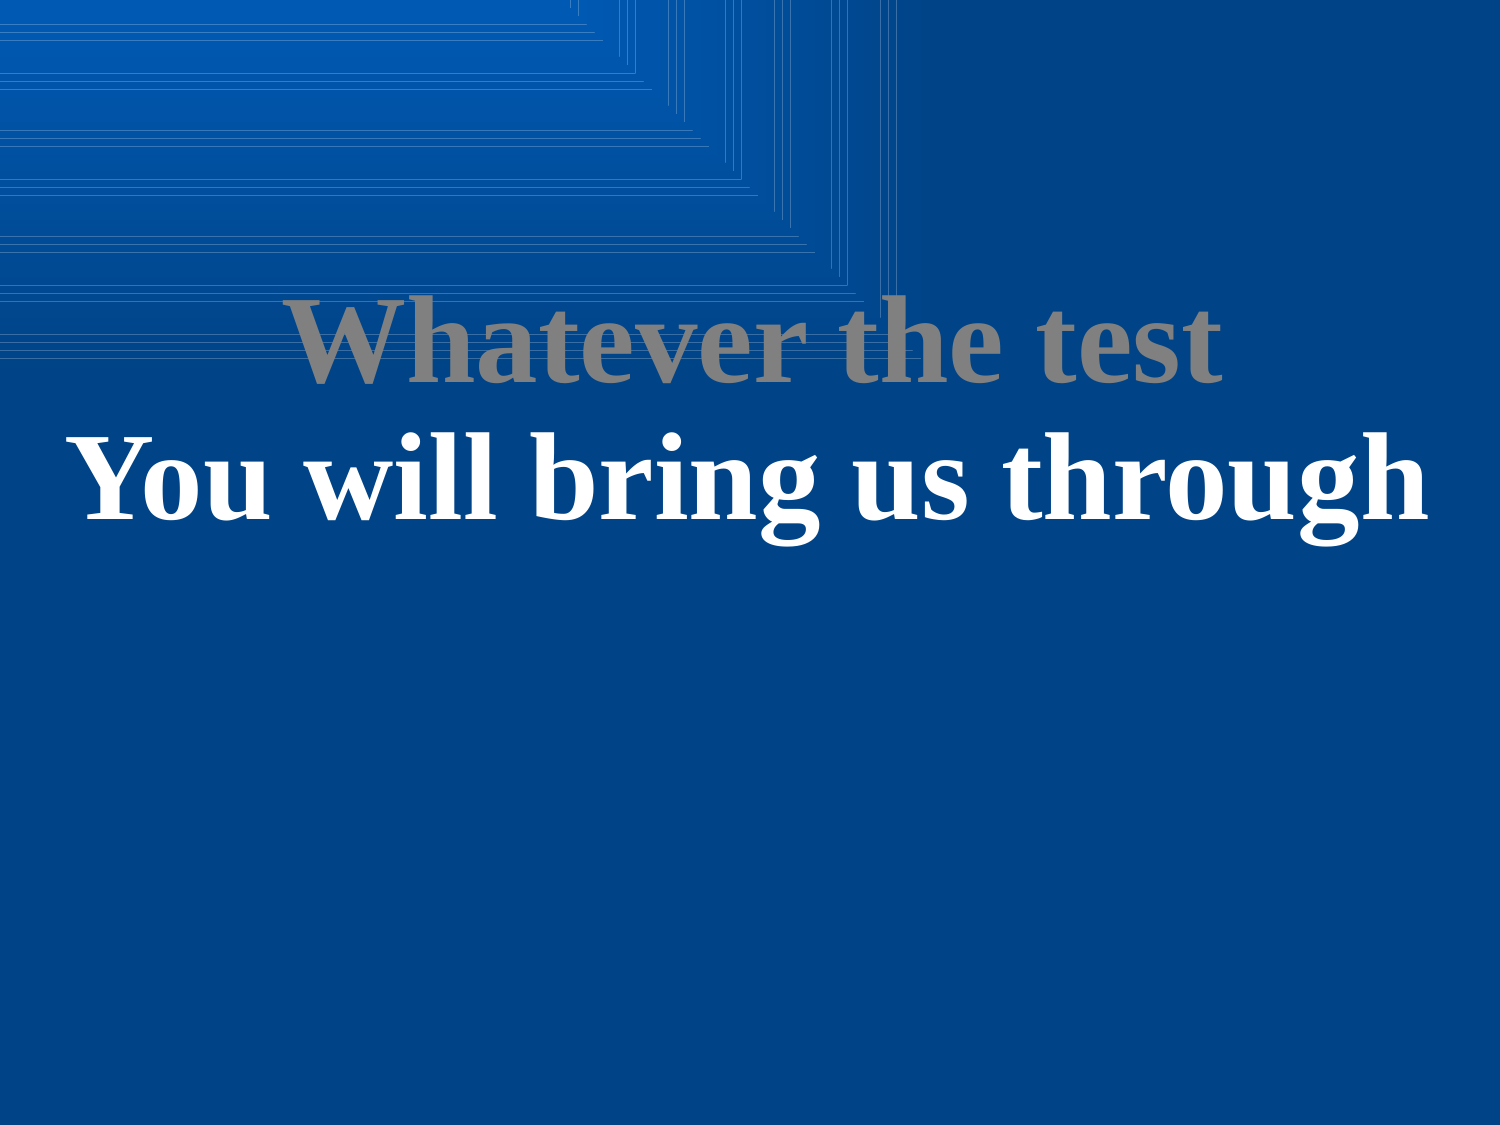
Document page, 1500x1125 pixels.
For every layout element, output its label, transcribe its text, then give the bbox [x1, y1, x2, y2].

text_box Whatever the test [5, 249, 1500, 415]
text_box You will bring us through [0, 387, 1495, 553]
